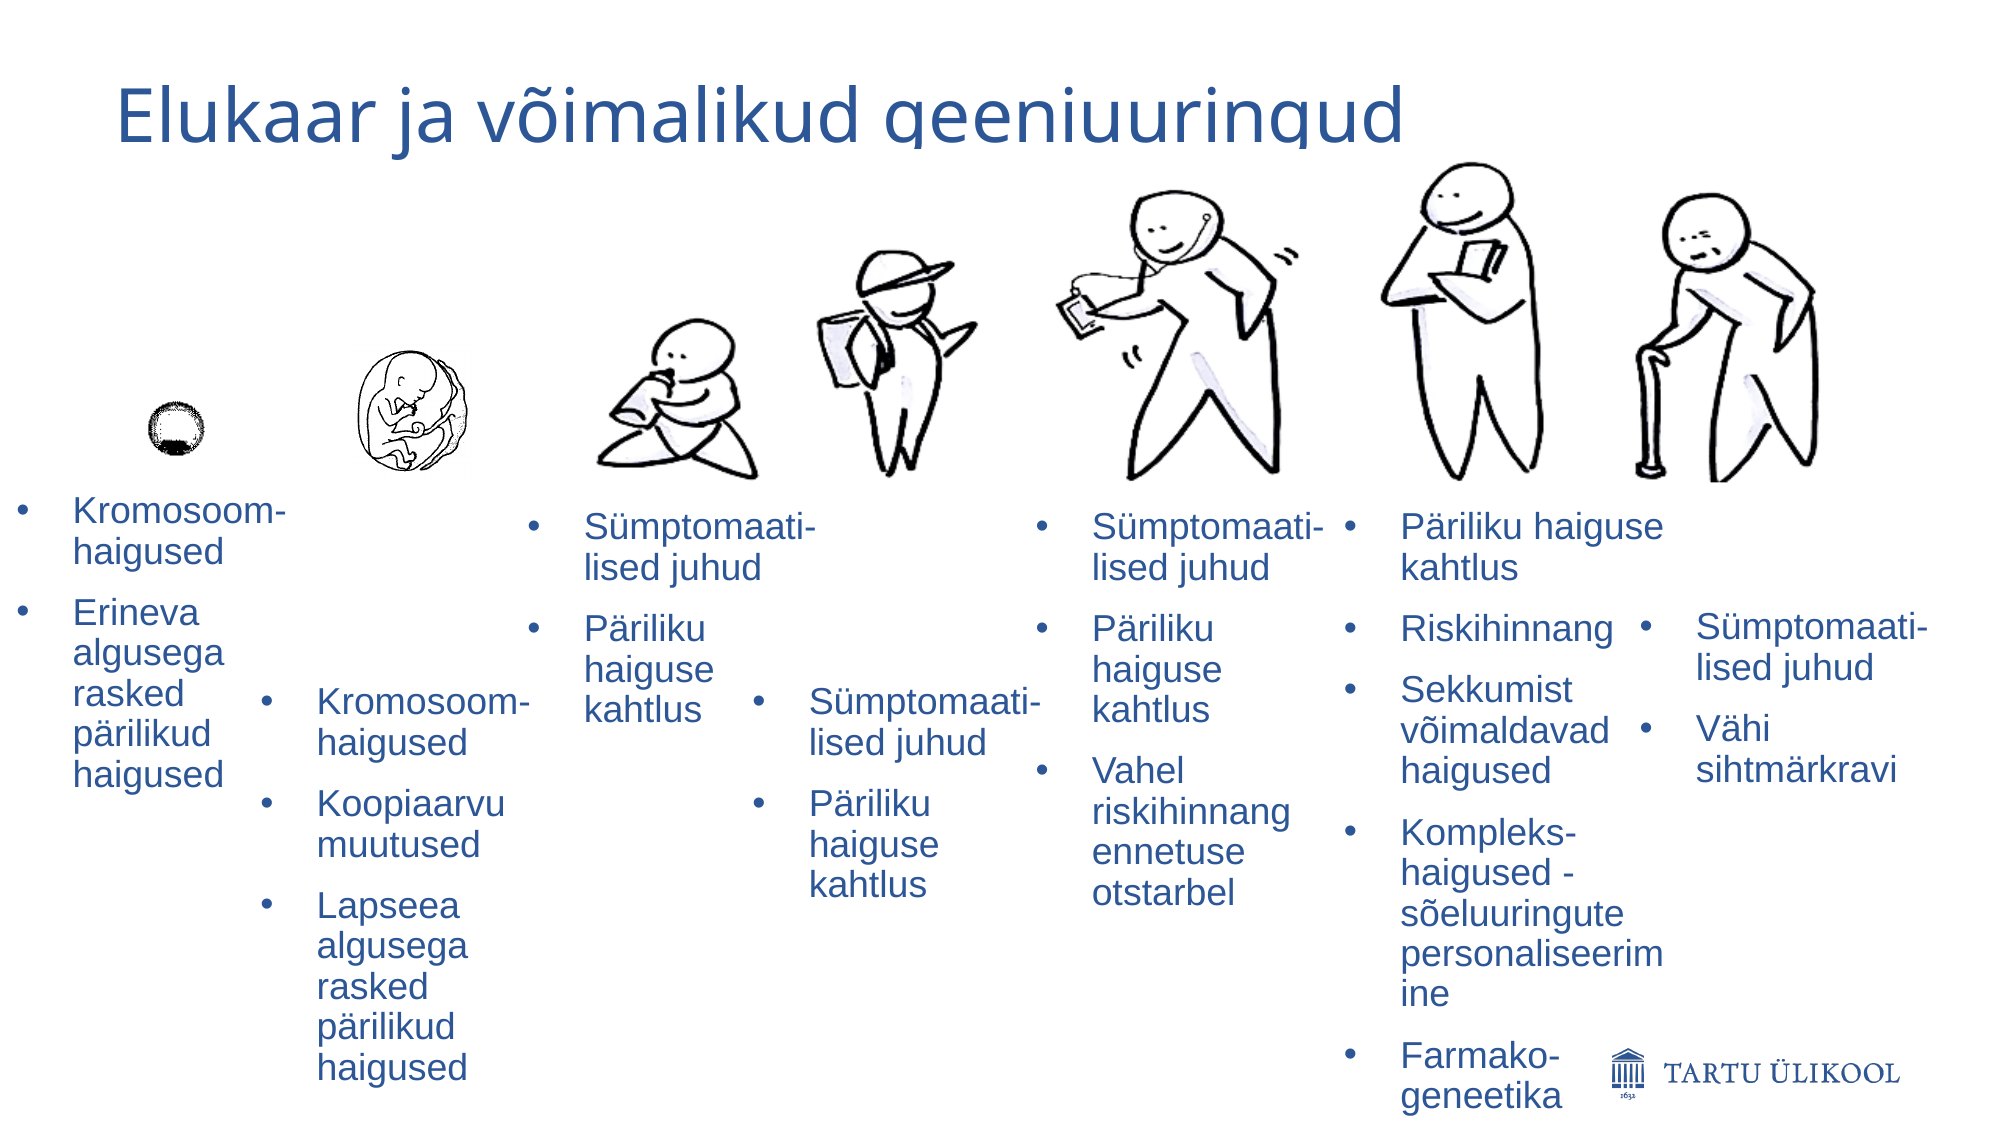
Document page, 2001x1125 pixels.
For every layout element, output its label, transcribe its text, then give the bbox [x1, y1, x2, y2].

picture [574, 149, 1850, 484]
picture [141, 396, 211, 463]
text_box Kromosoom-haigused Koopiaarvu muutused Lapseea algusega rasked pärilikud haigused [245, 674, 571, 1106]
title Elukaar ja võimalikud geeniuuringud [99, 62, 1900, 175]
list Kromosoom-haigused Erineva algusega rasked pärilikud haigused [1, 483, 325, 784]
text_box Sümptomaati-lised juhud Päriliku haiguse kahtlus [737, 674, 1063, 1106]
text_box Sümptomaati-lised juhud Päriliku haiguse kahtlus [512, 499, 838, 931]
text_box Päriliku haiguse kahtlus Riskihinnang Sekkumist võimaldavad haigused Kompleks-haigused - sõeluuringute personaliseerimine Farmako-geneetika [1329, 499, 1679, 931]
text_box Sümptomaati-lised juhud Vähi sihtmärkravi [1624, 599, 1950, 1031]
picture [1612, 1048, 1900, 1100]
text_box Sümptomaati-lised juhud Päriliku haiguse kahtlus Vahel riskihinnang ennetuse otstarbel [1020, 499, 1329, 931]
picture [351, 338, 472, 484]
